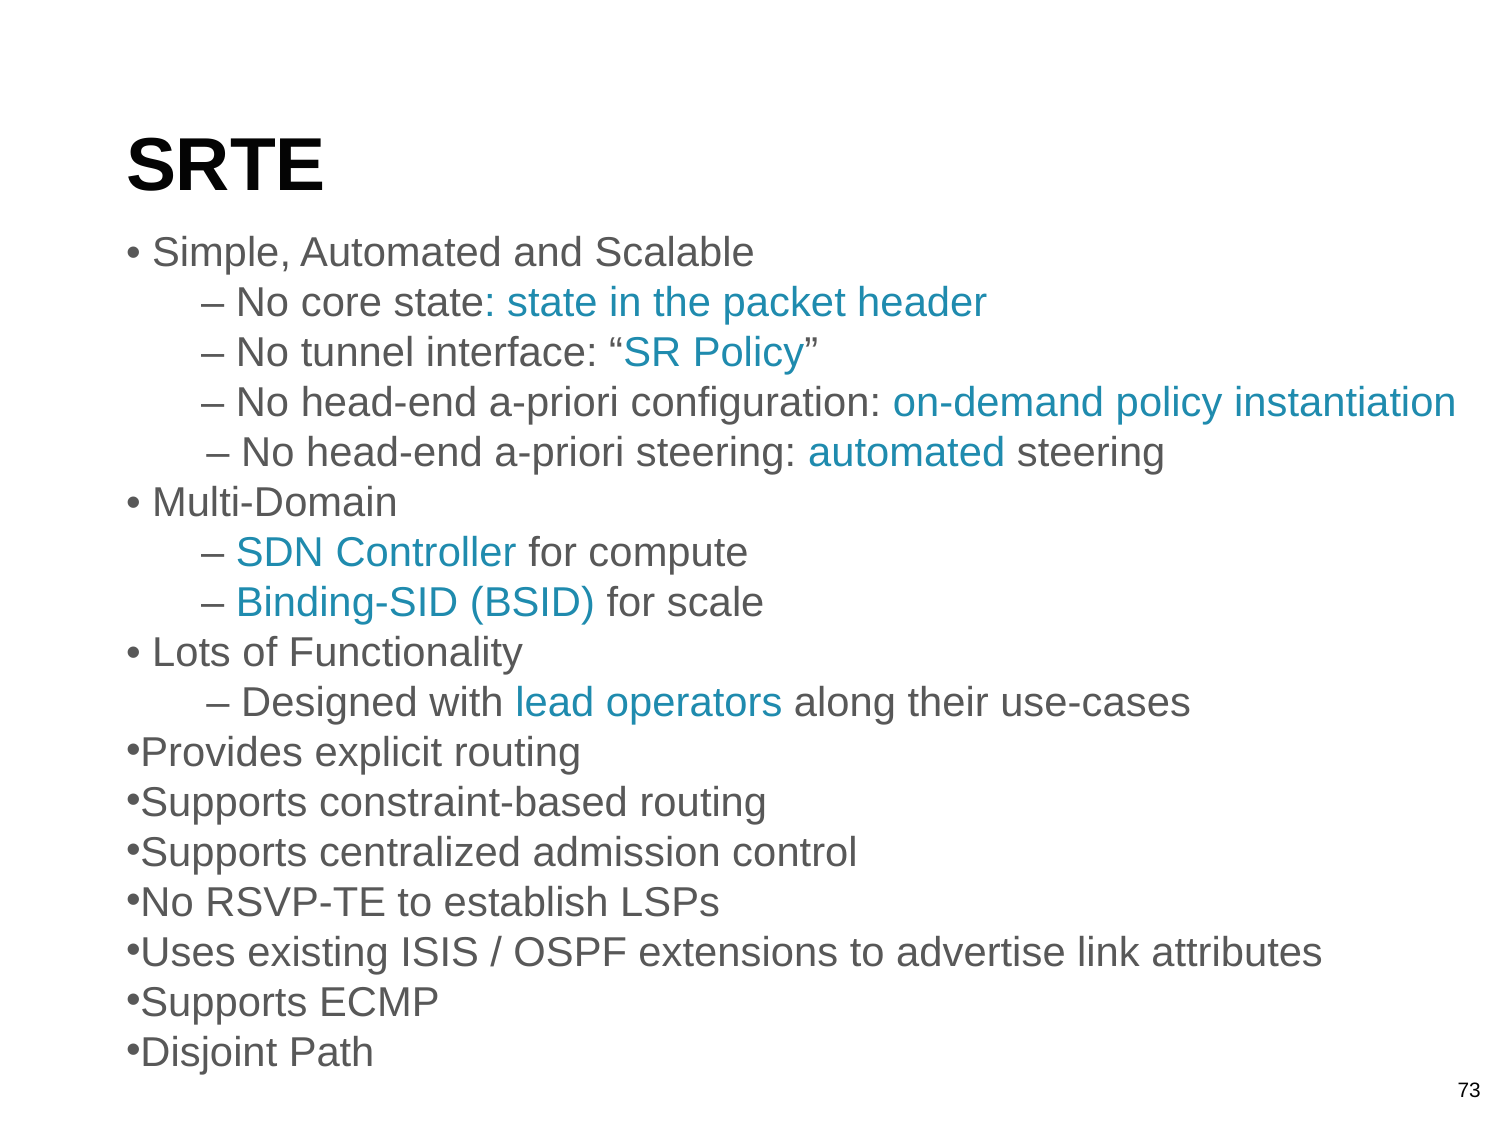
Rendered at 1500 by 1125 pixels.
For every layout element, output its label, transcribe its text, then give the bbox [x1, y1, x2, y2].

text_box • Simple, Automated and Scalable – No core state: state in the packet header – No tunnel interface: “SR Policy” – No head-end a-priori configuration: on-demand policy instantiation – No head-end a-priori steering: automated steering • Multi-Domain – SDN Controller for compute – Binding-SID (BSID) for scale • Lots of Functionality – Designed with lead operators along their use-cases Provides explicit routing Supports constraint-based routing Supports centralized admission control No RSVP-TE to establish LSPs Uses existing ISIS / OSPF extensions to advertise link attributes Supports ECMP Disjoint Path [111, 264, 1491, 1083]
text_box SRTE [111, 125, 1500, 264]
